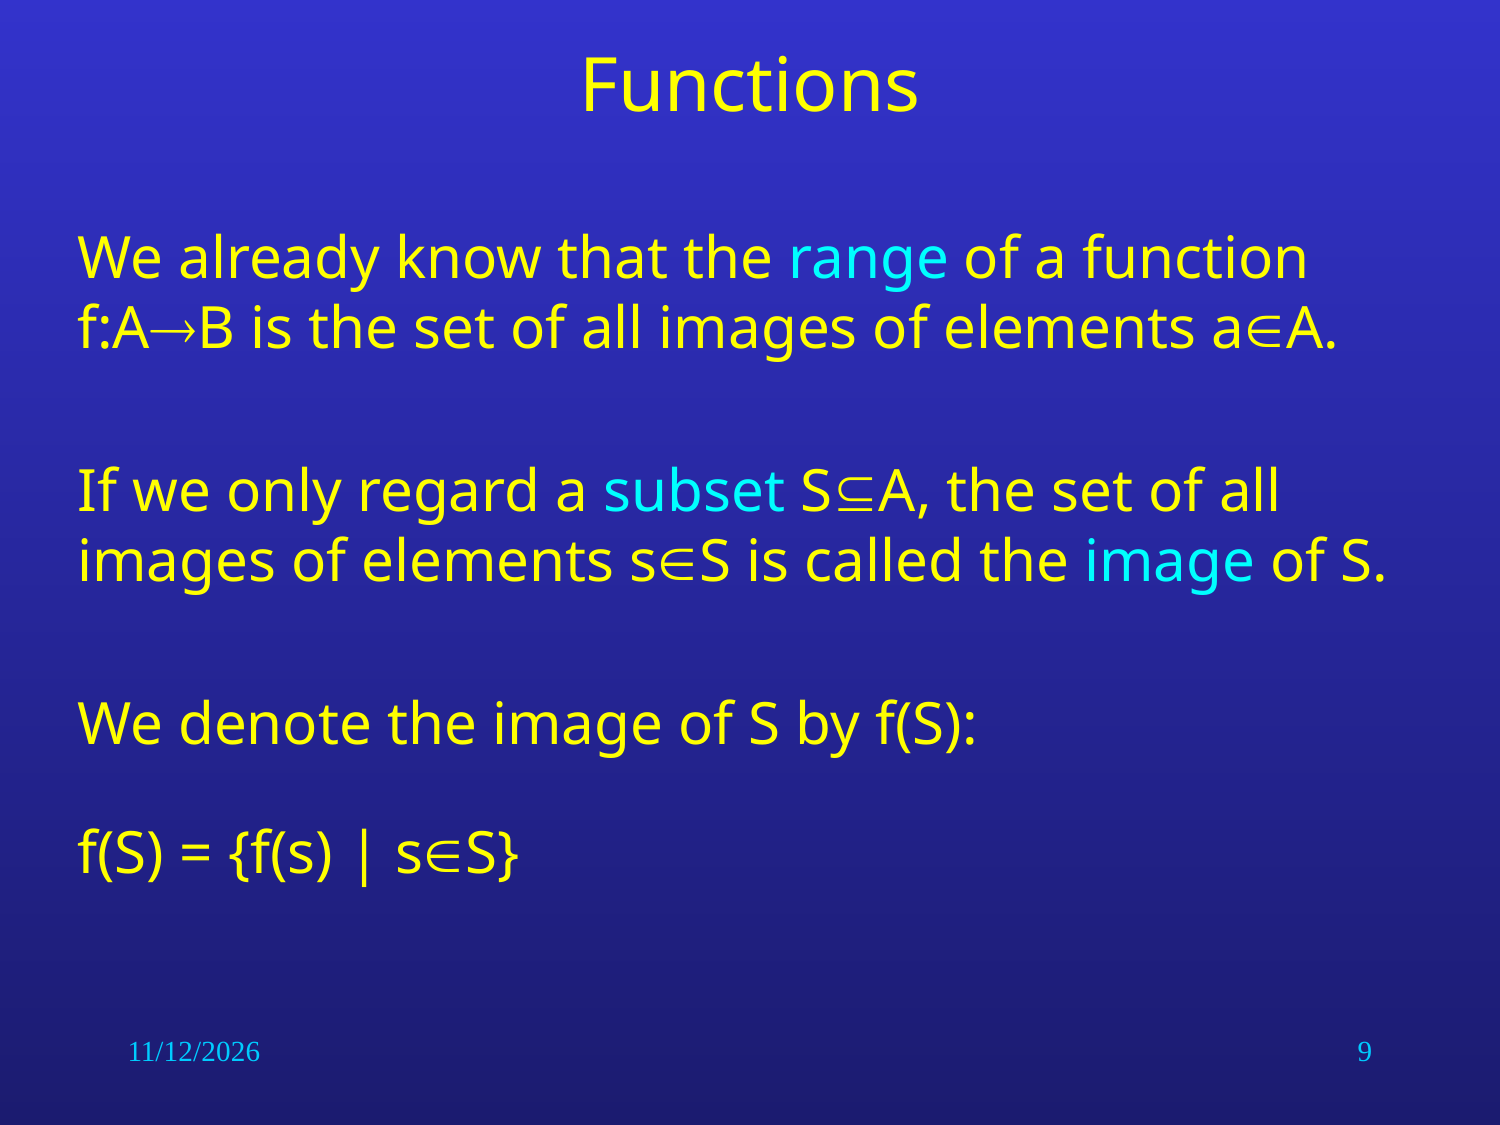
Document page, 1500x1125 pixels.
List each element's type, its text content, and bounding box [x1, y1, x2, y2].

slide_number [112, 1025, 425, 1100]
list We already know that the range of a function f:AB is the set of all images of elements aA. If we only regard a subset SA, the set of all images of elements sS is called the image of S. We denote the image of S by f(S): f(S) = {f(s) | sS} [62, 212, 1463, 1000]
title Functions [112, 24, 1388, 138]
slide_number 9 [1074, 1025, 1388, 1100]
